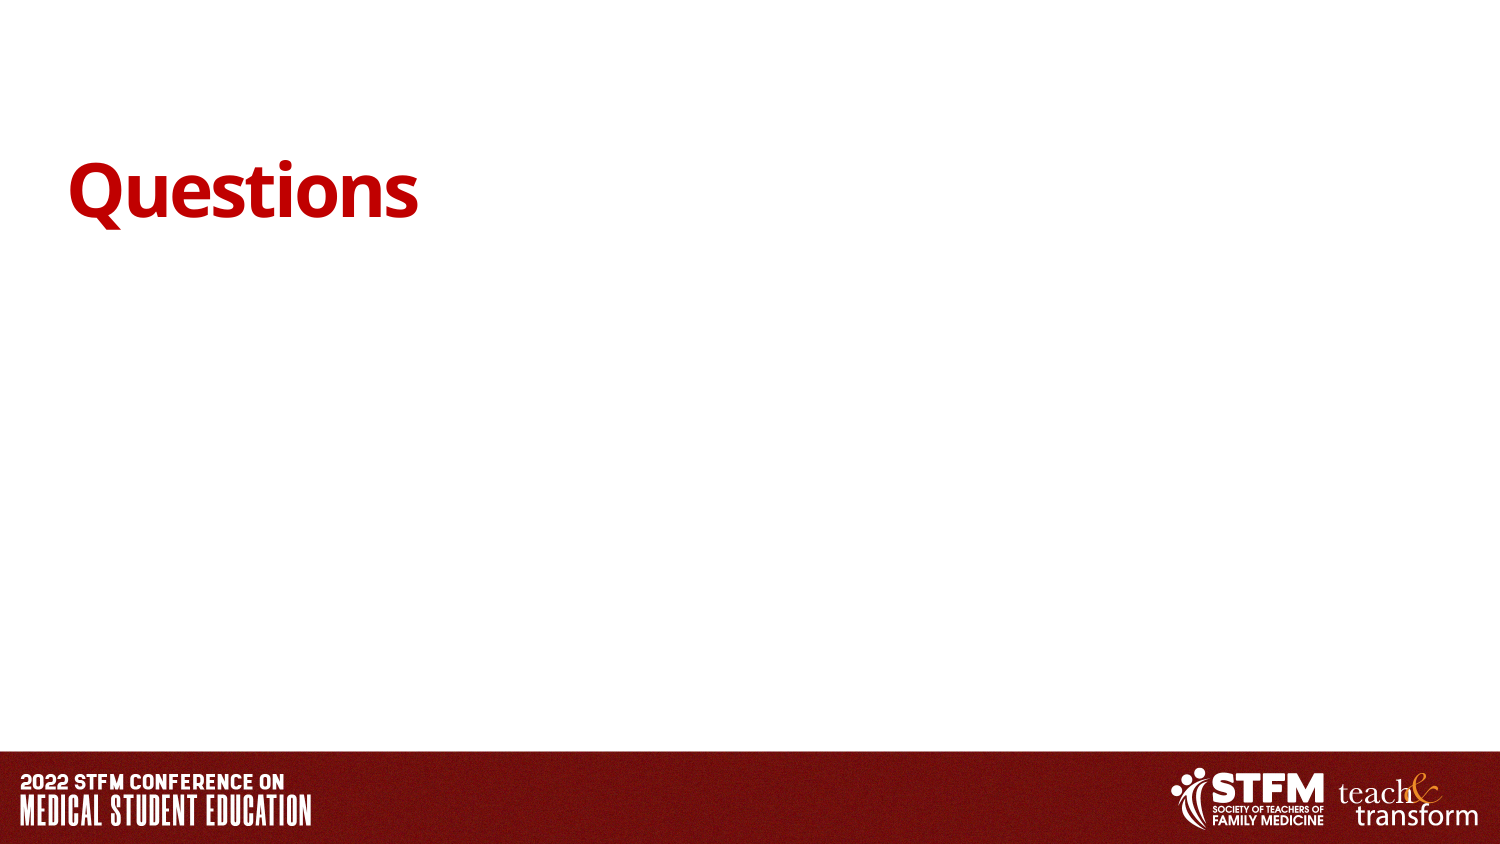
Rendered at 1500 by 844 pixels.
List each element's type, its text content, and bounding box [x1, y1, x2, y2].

picture [0, 0, 1500, 844]
title Questions [51, 112, 1346, 276]
